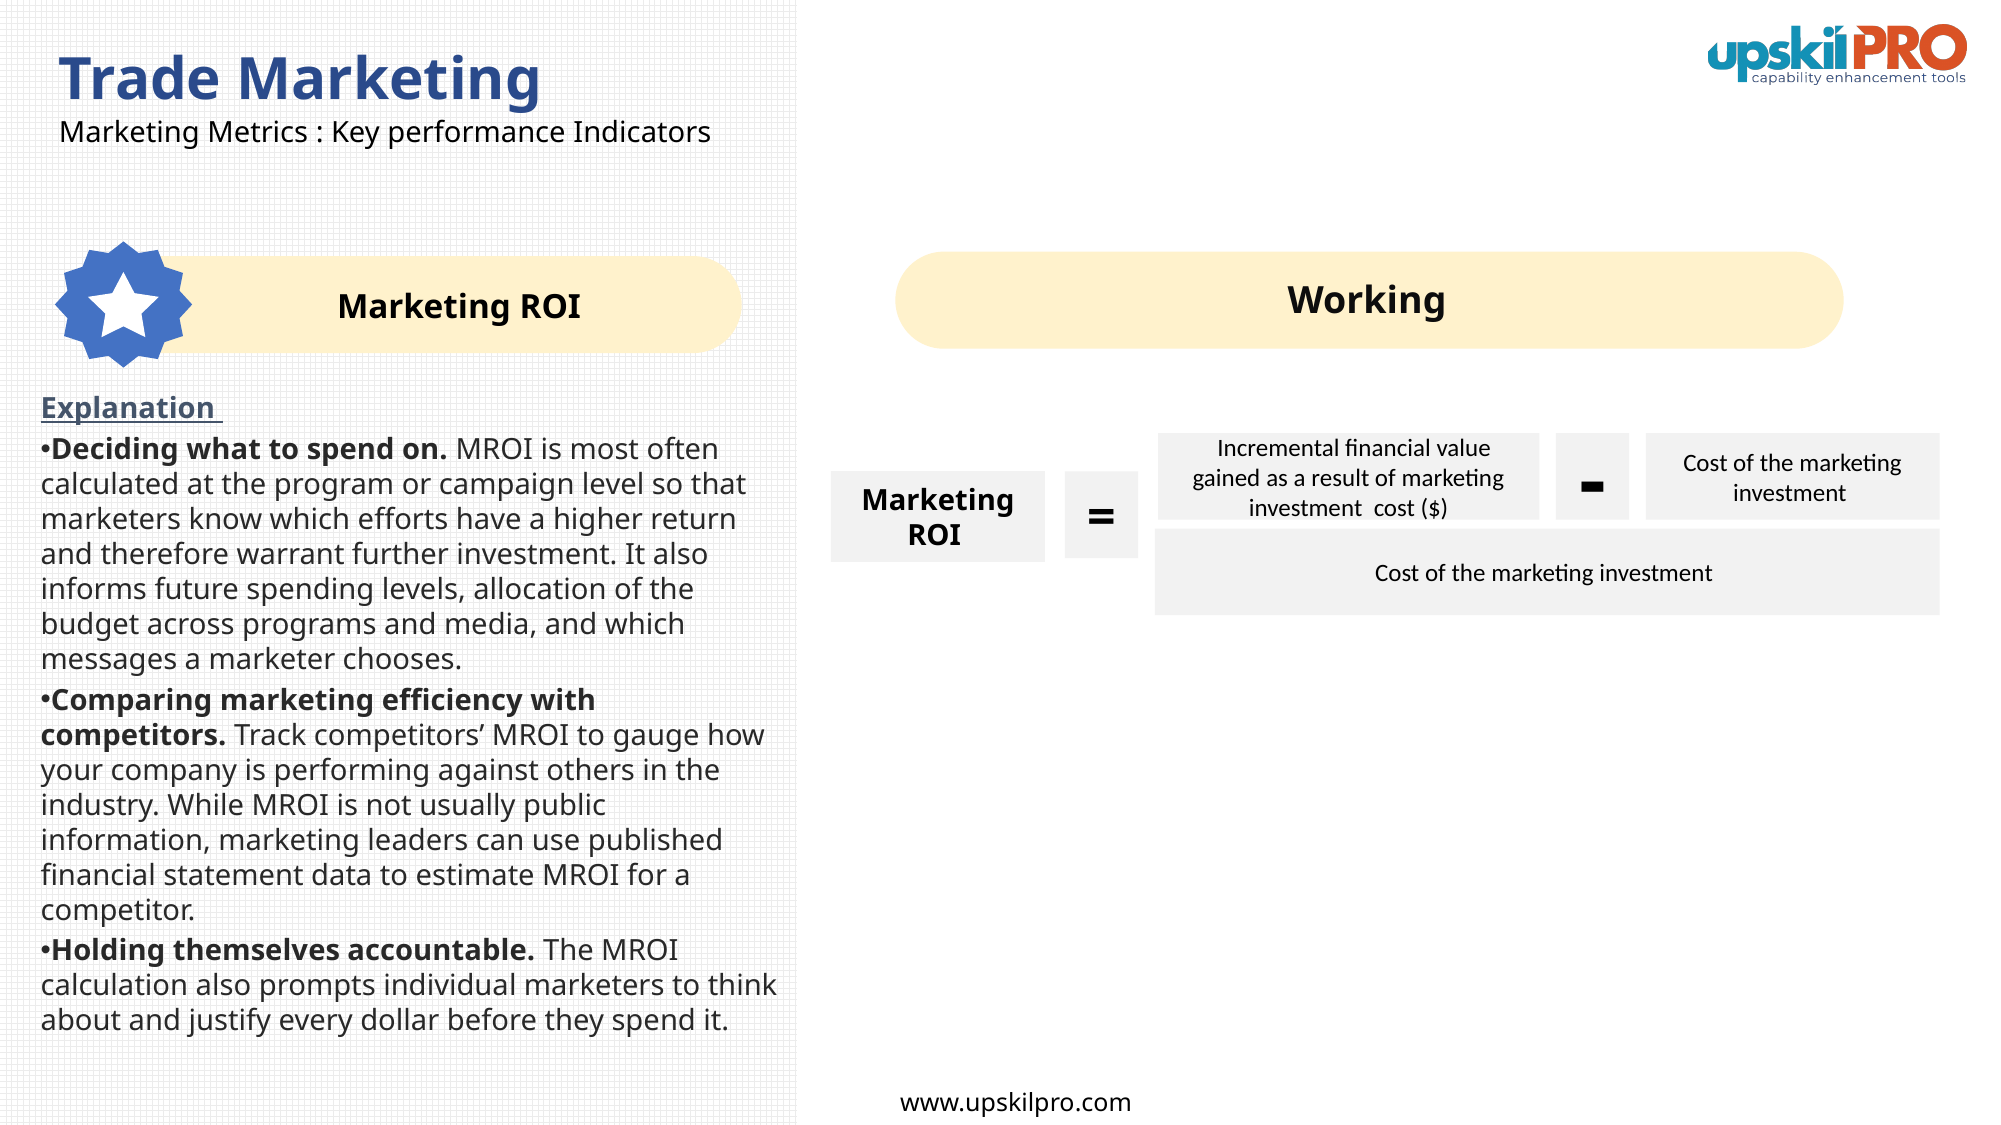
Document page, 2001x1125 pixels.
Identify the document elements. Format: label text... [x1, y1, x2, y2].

picture [1708, 24, 1967, 85]
text_box Incremental financial value gained as a result of marketing investment cost ($) [1158, 433, 1540, 520]
text_box = [1064, 471, 1139, 559]
text_box www.upskilpro.com [810, 1079, 1223, 1125]
text_box Cost of the marketing investment [1645, 433, 1940, 520]
text_box Marketing ROI [830, 471, 1045, 562]
text_box Trade Marketing Marketing Metrics : Key performance Indicators [44, 34, 1349, 157]
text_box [54, 241, 742, 368]
text_box [0, 0, 798, 1125]
text_box Cost of the marketing investment [1154, 528, 1940, 616]
text_box Explanation Deciding what to spend on. MROI is most often calculated at the program or campaign level so that marketers know which efforts have a higher return and therefore warrant further investment. It also informs future spending levels, allocation of the budget across programs and media, and which messages a marketer chooses. Comparing marketing efficiency with competitors. Track competitors’ MROI to gauge how your company is performing against others in the industry. While MROI is not usually public information, marketing leaders can use published financial statement data to estimate MROI for a competitor. Holding themselves accountable. The MROI calculation also prompts individual marketers to think about and justify every dollar before they spend it. [25, 341, 797, 1085]
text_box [895, 251, 1844, 349]
text_box - [1555, 433, 1630, 520]
